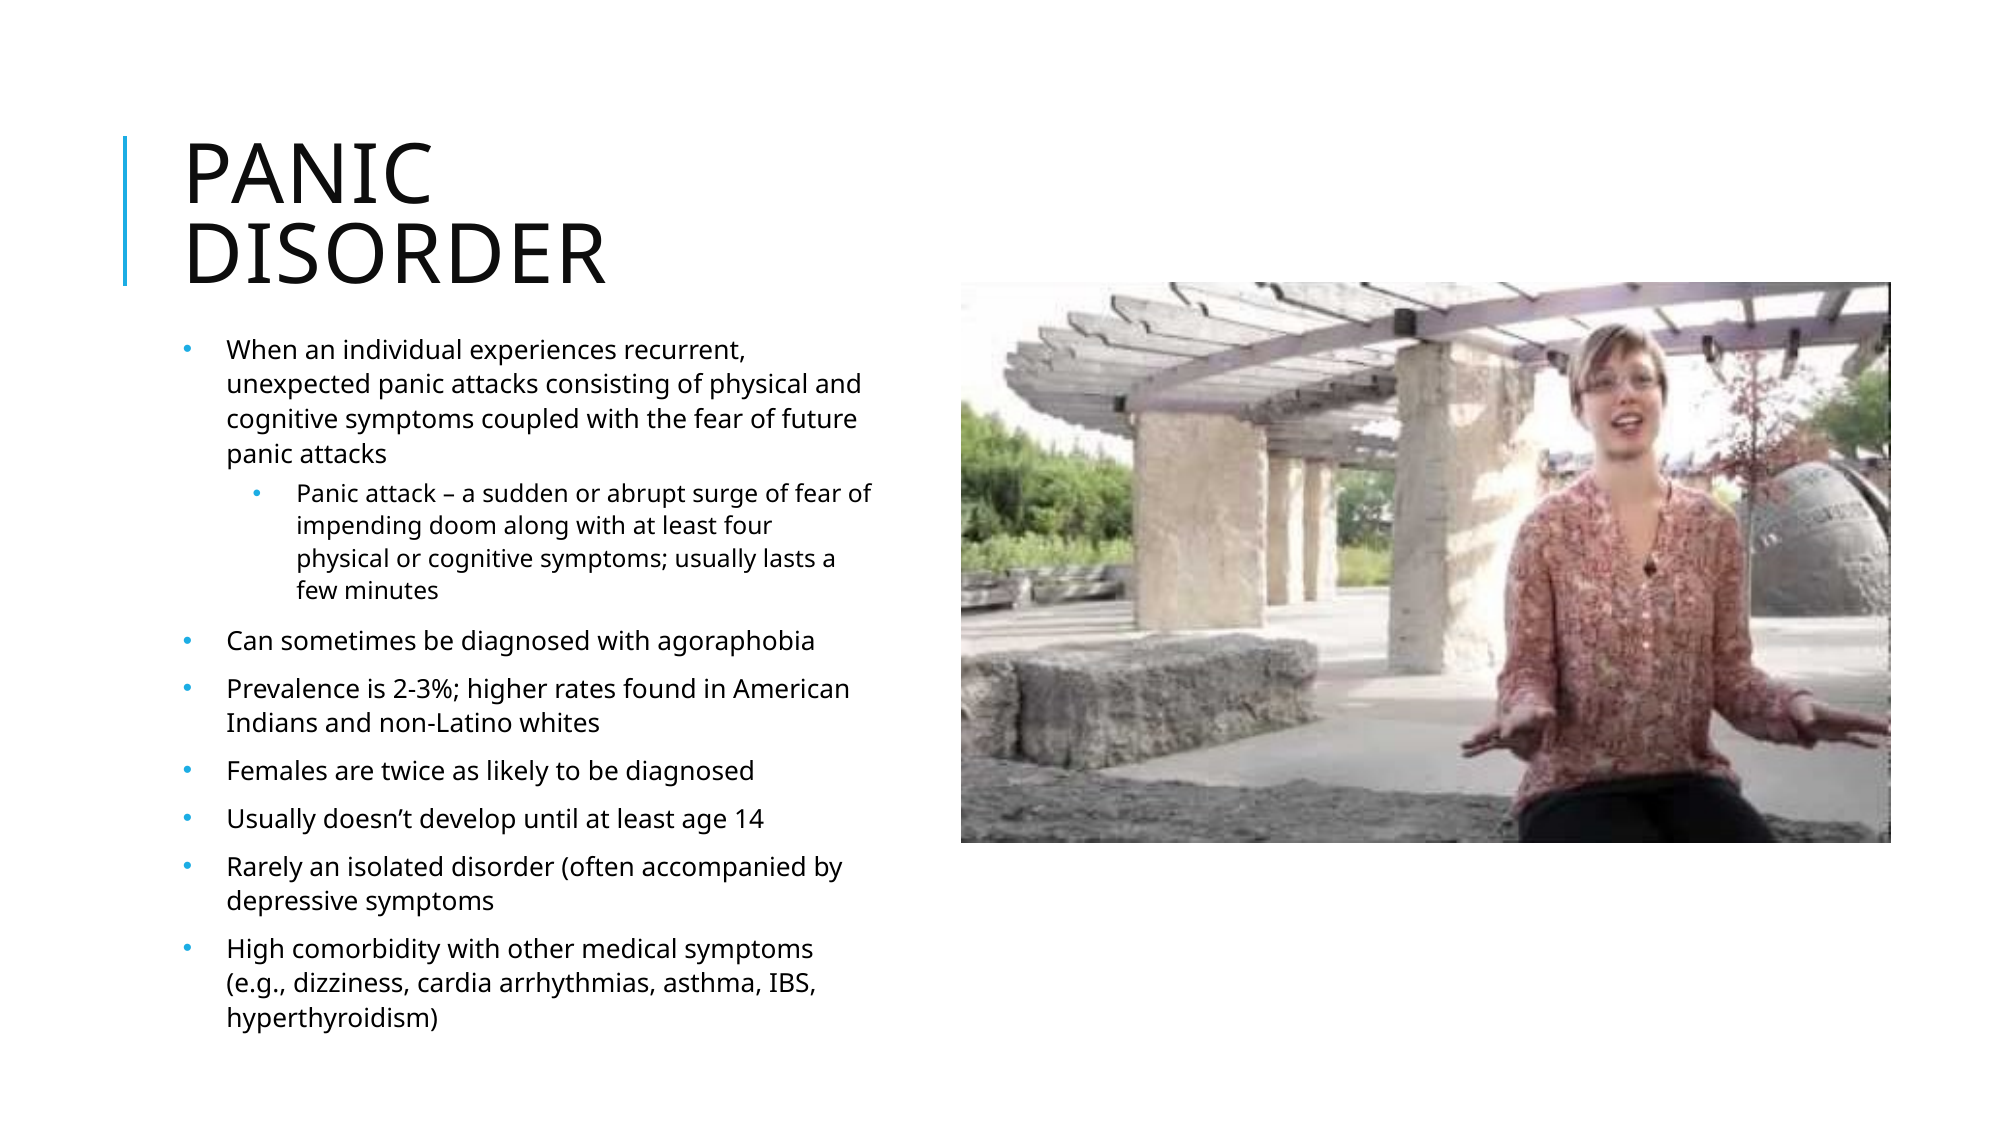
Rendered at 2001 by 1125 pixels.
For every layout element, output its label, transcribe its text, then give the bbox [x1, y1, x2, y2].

title Panic Disorder [168, 77, 888, 322]
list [959, 281, 1892, 844]
list When an individual experiences recurrent, unexpected panic attacks consisting of physical and cognitive symptoms coupled with the fear of future panic attacks Panic attack – a sudden or abrupt surge of fear of impending doom along with at least four physical or cognitive symptoms; usually lasts a few minutes Can sometimes be diagnosed with agoraphobia Prevalence is 2-3%; higher rates found in American Indians and non-Latino whites Females are twice as likely to be diagnosed Usually doesn’t develop until at least age 14 Rarely an isolated disorder (often accompanied by depressive symptoms High comorbidity with other medical symptoms (e.g., dizziness, cardia arrhythmias, asthma, IBS, hyperthyroidism) [168, 322, 888, 1048]
